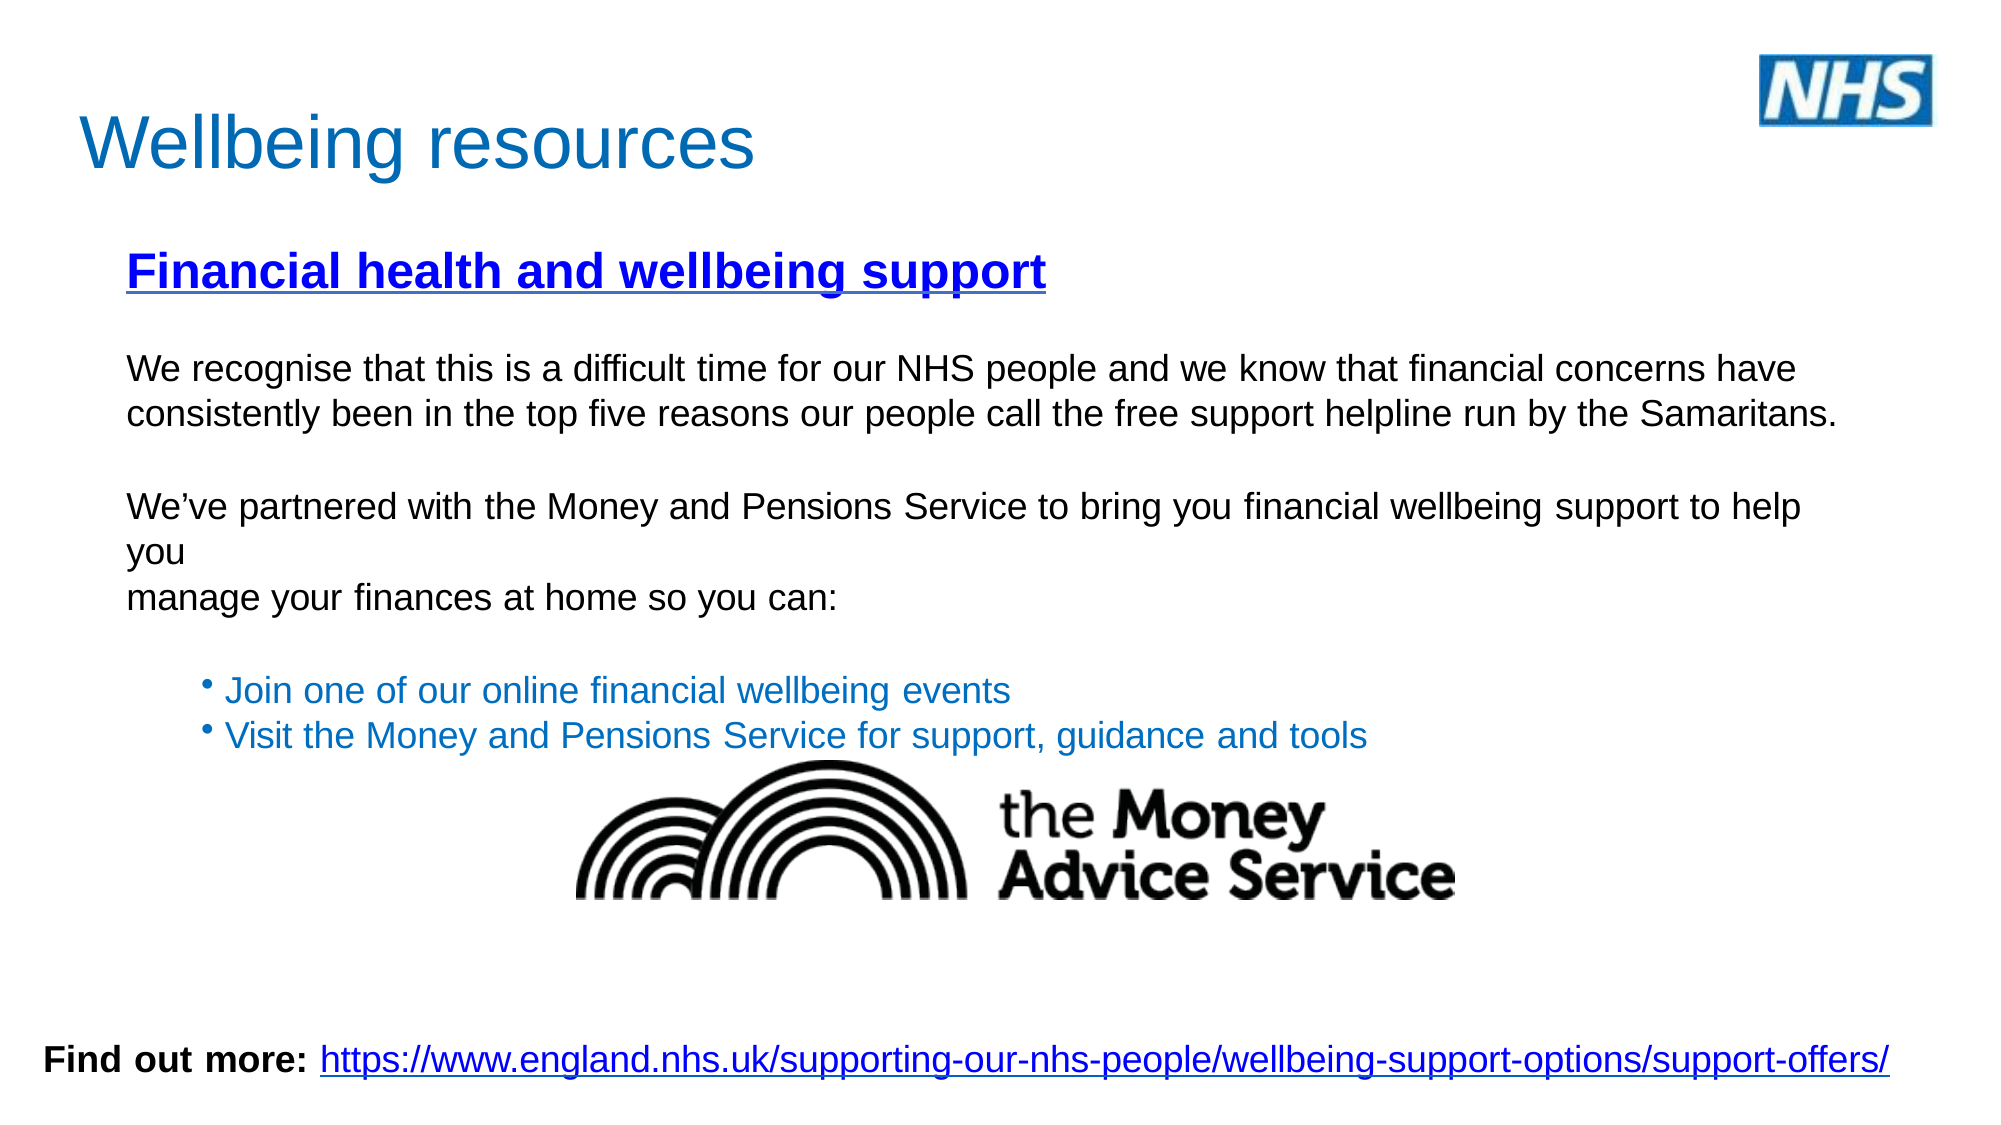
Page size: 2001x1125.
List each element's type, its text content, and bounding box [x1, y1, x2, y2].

text_box Financial health and wellbeing support We recognise that this is a difficult time for our NHS people and we know that financial concerns have consistently been in the top five reasons our people call the free support helpline run by the Samaritans. We’ve partnered with the Money and Pensions Service to bring you financial wellbeing support to help you manage your finances at home so you can: Join one of our online financial wellbeing events Visit the Money and Pensions Service for support, guidance and tools [124, 236, 1880, 756]
text_box Find out more: https://www.england.nhs.uk/supporting-our-nhs-people/wellbeing-support-options/support-offers/ [41, 1036, 1906, 1081]
picture [1759, 54, 1938, 127]
picture [575, 760, 1456, 901]
title Wellbeing resources [77, 91, 758, 282]
